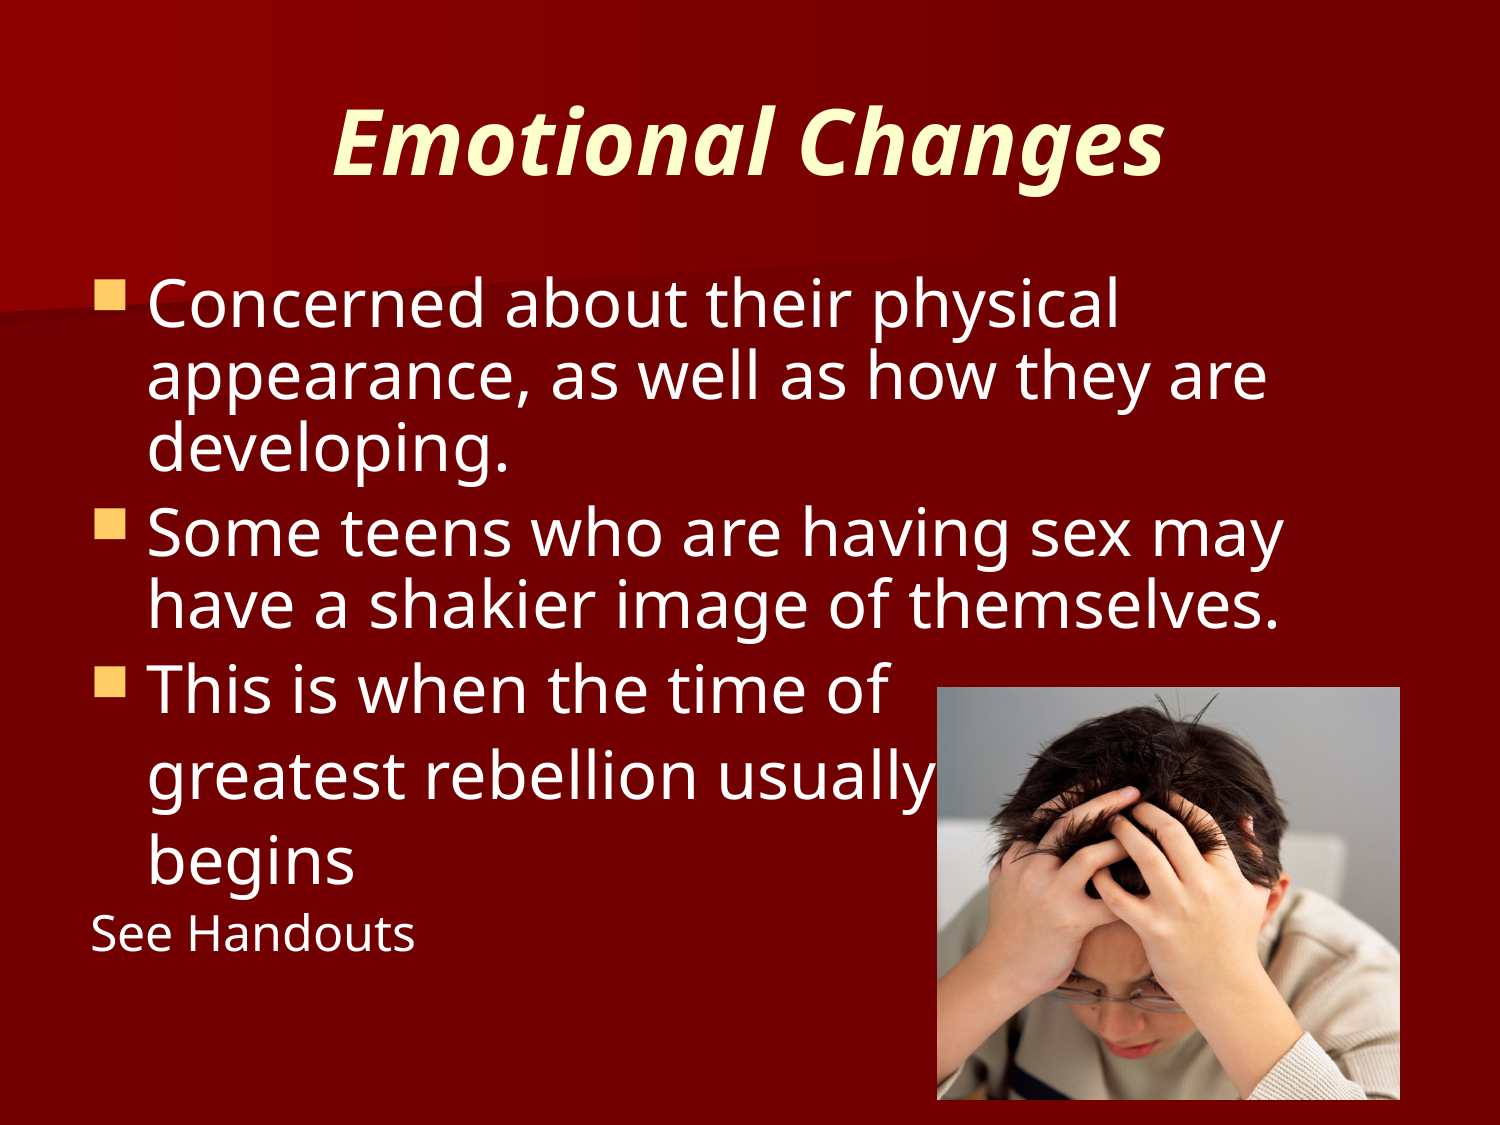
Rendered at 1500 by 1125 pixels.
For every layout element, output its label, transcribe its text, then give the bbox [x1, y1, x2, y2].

list Concerned about their physical appearance, as well as how they are developing. Some teens who are having sex may have a shakier image of themselves. This is when the time of greatest rebellion usually begins See Handouts [74, 262, 1426, 1001]
picture [937, 687, 1401, 1101]
title Emotional Changes [74, 44, 1426, 233]
